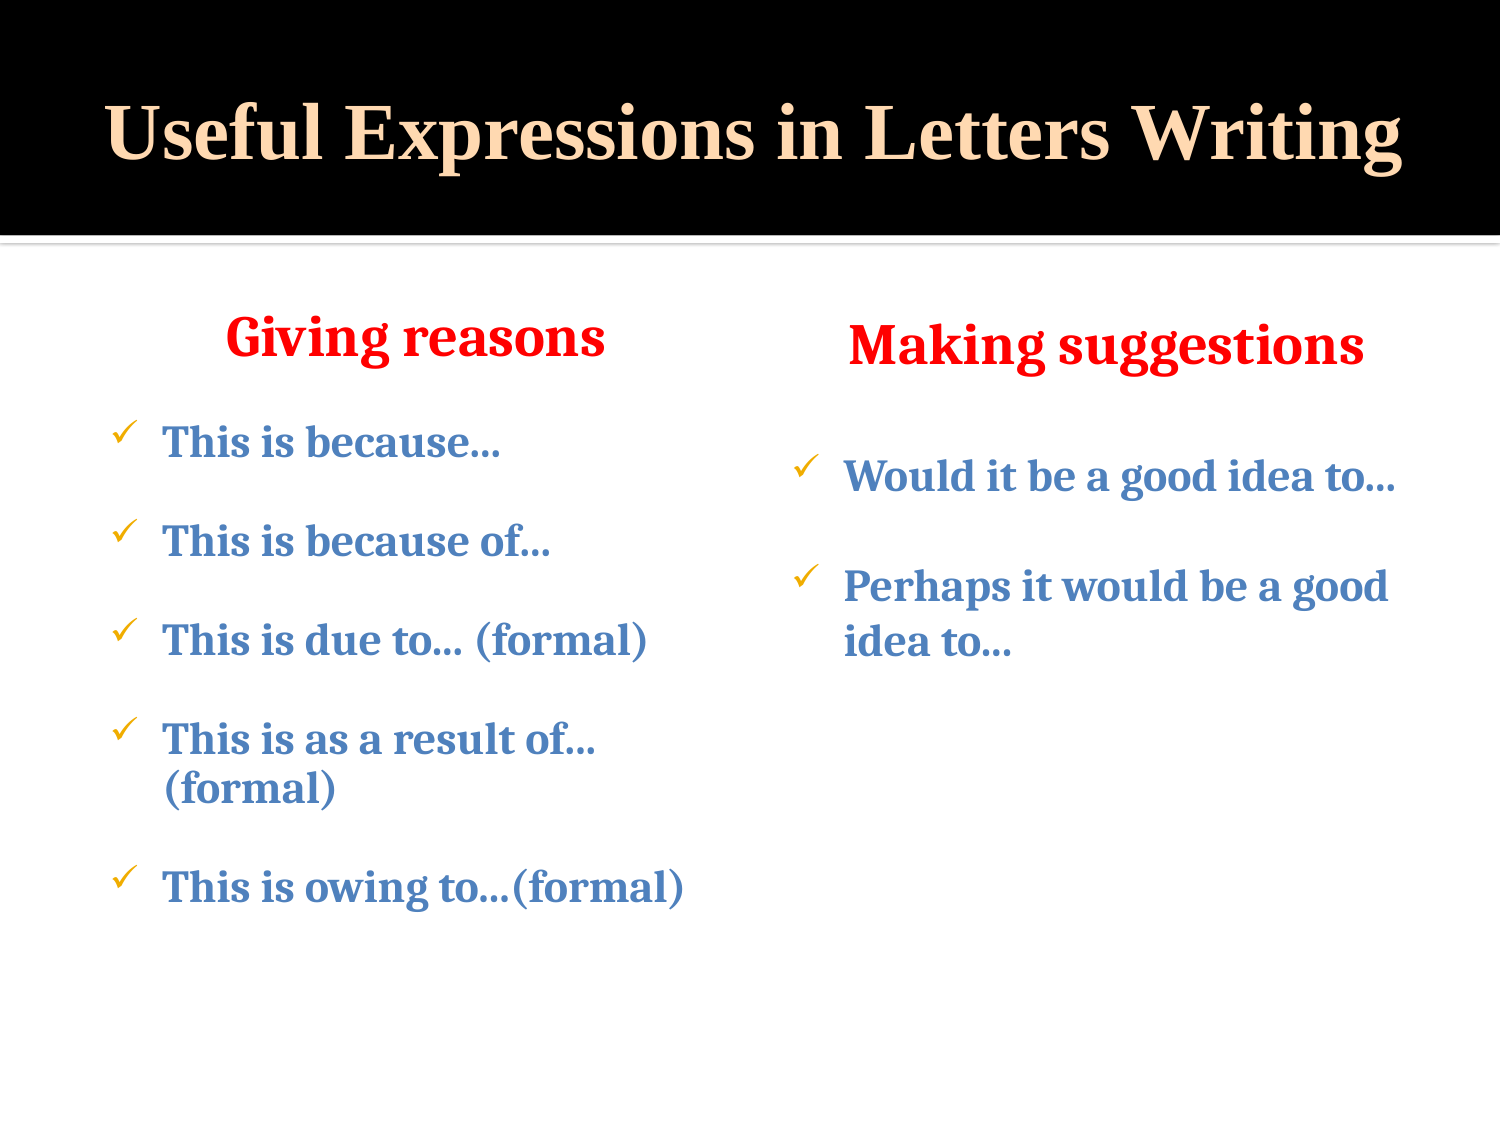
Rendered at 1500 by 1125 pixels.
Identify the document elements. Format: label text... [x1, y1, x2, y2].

list Making suggestions Would it be a good idea to... Perhaps it would be a good idea to... [762, 291, 1425, 1050]
list Giving reasons This is because... This is because of... This is due to... (formal) This is as a result of...(formal) This is owing to...(formal) [75, 291, 738, 1050]
title Useful Expressions in Letters Writing [75, 24, 1425, 231]
